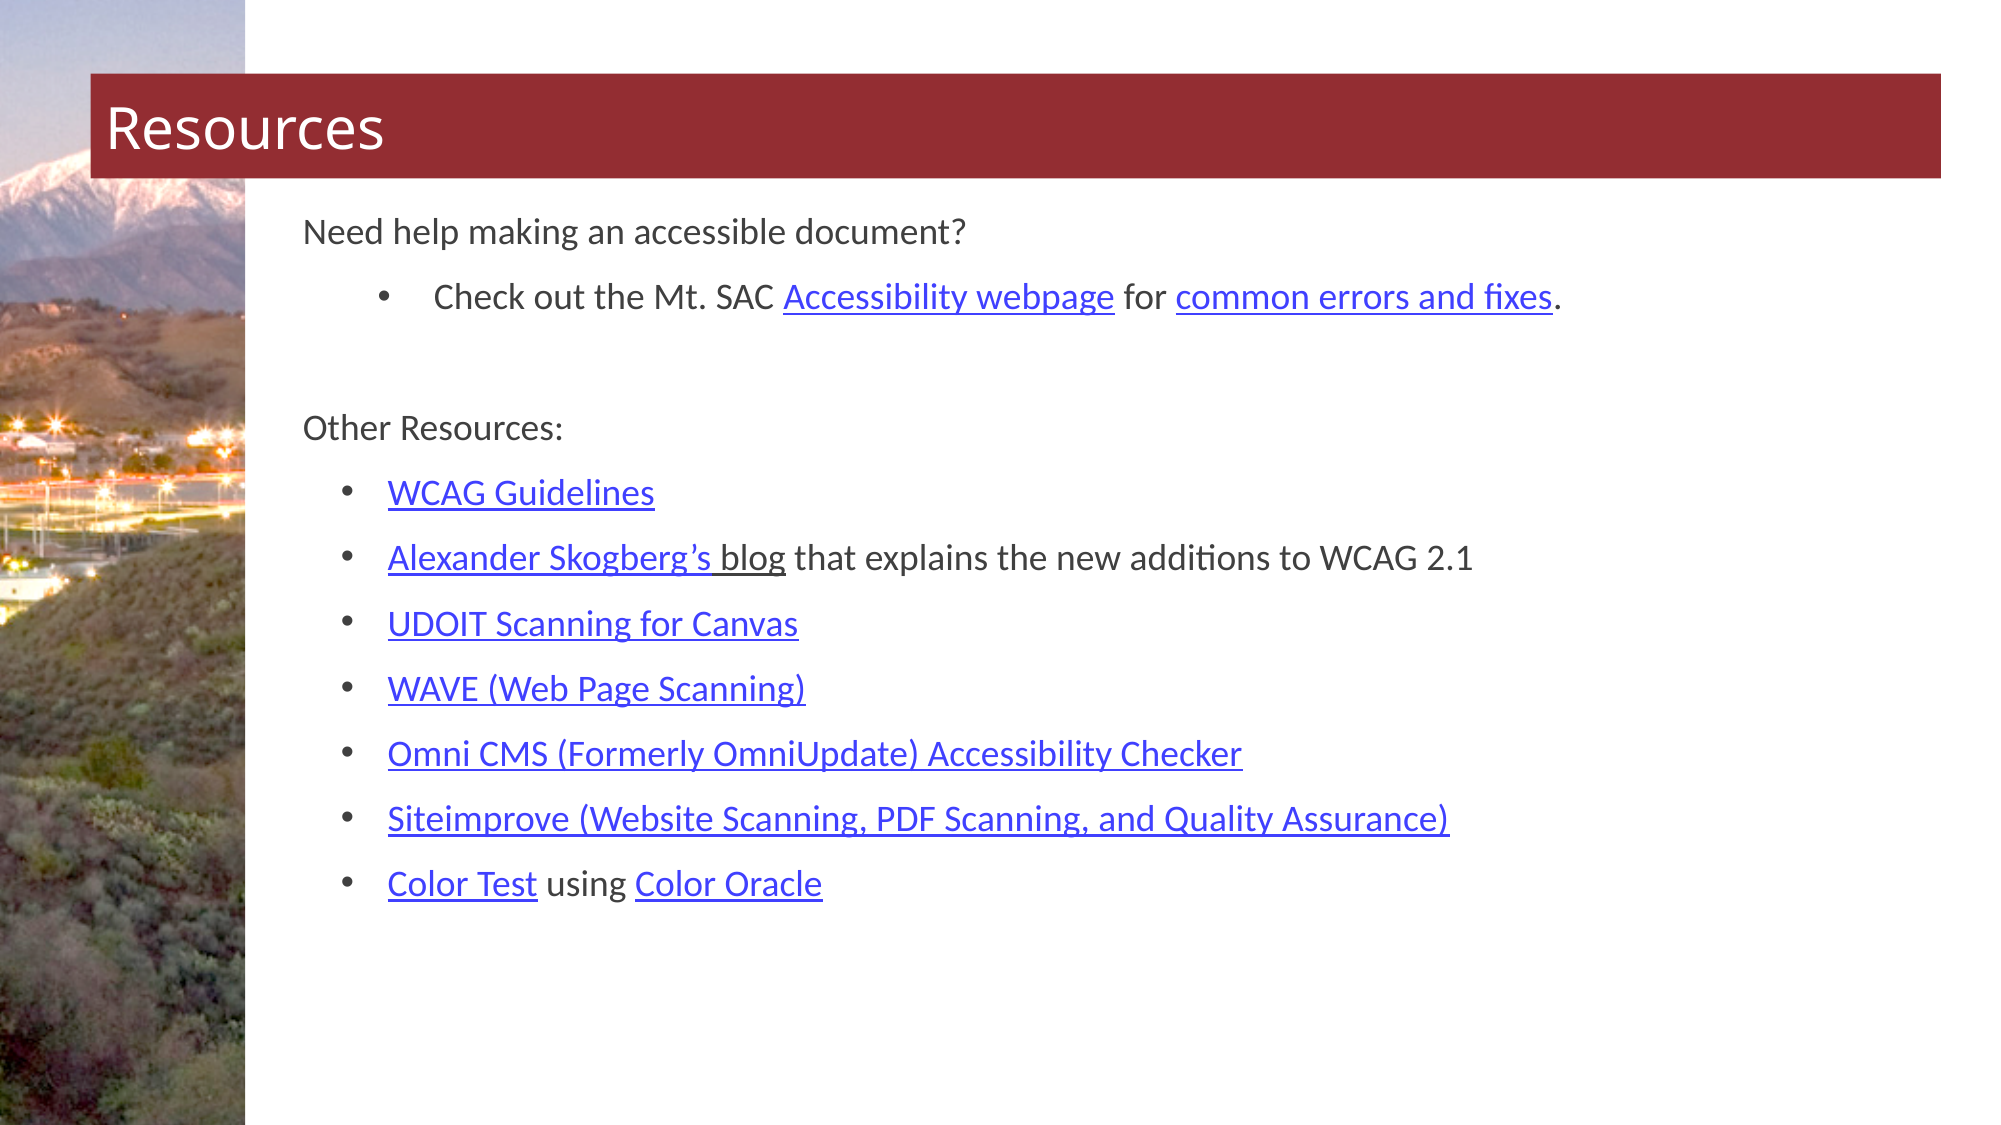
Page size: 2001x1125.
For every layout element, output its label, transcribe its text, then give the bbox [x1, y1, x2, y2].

list Need help making an accessible document? Check out the Mt. SAC Accessibility webpage for common errors and fixes. Other Resources: WCAG Guidelines Alexander Skogberg’s blog that explains the new additions to WCAG 2.1 UDOIT Scanning for Canvas WAVE (Web Page Scanning) Omni CMS (Formerly OmniUpdate) Accessibility Checker Siteimprove (Website Scanning, PDF Scanning, and Quality Assurance) Color Test using Color Oracle [288, 196, 1941, 1125]
title Resources [90, 73, 1941, 179]
picture [0, 0, 246, 1125]
